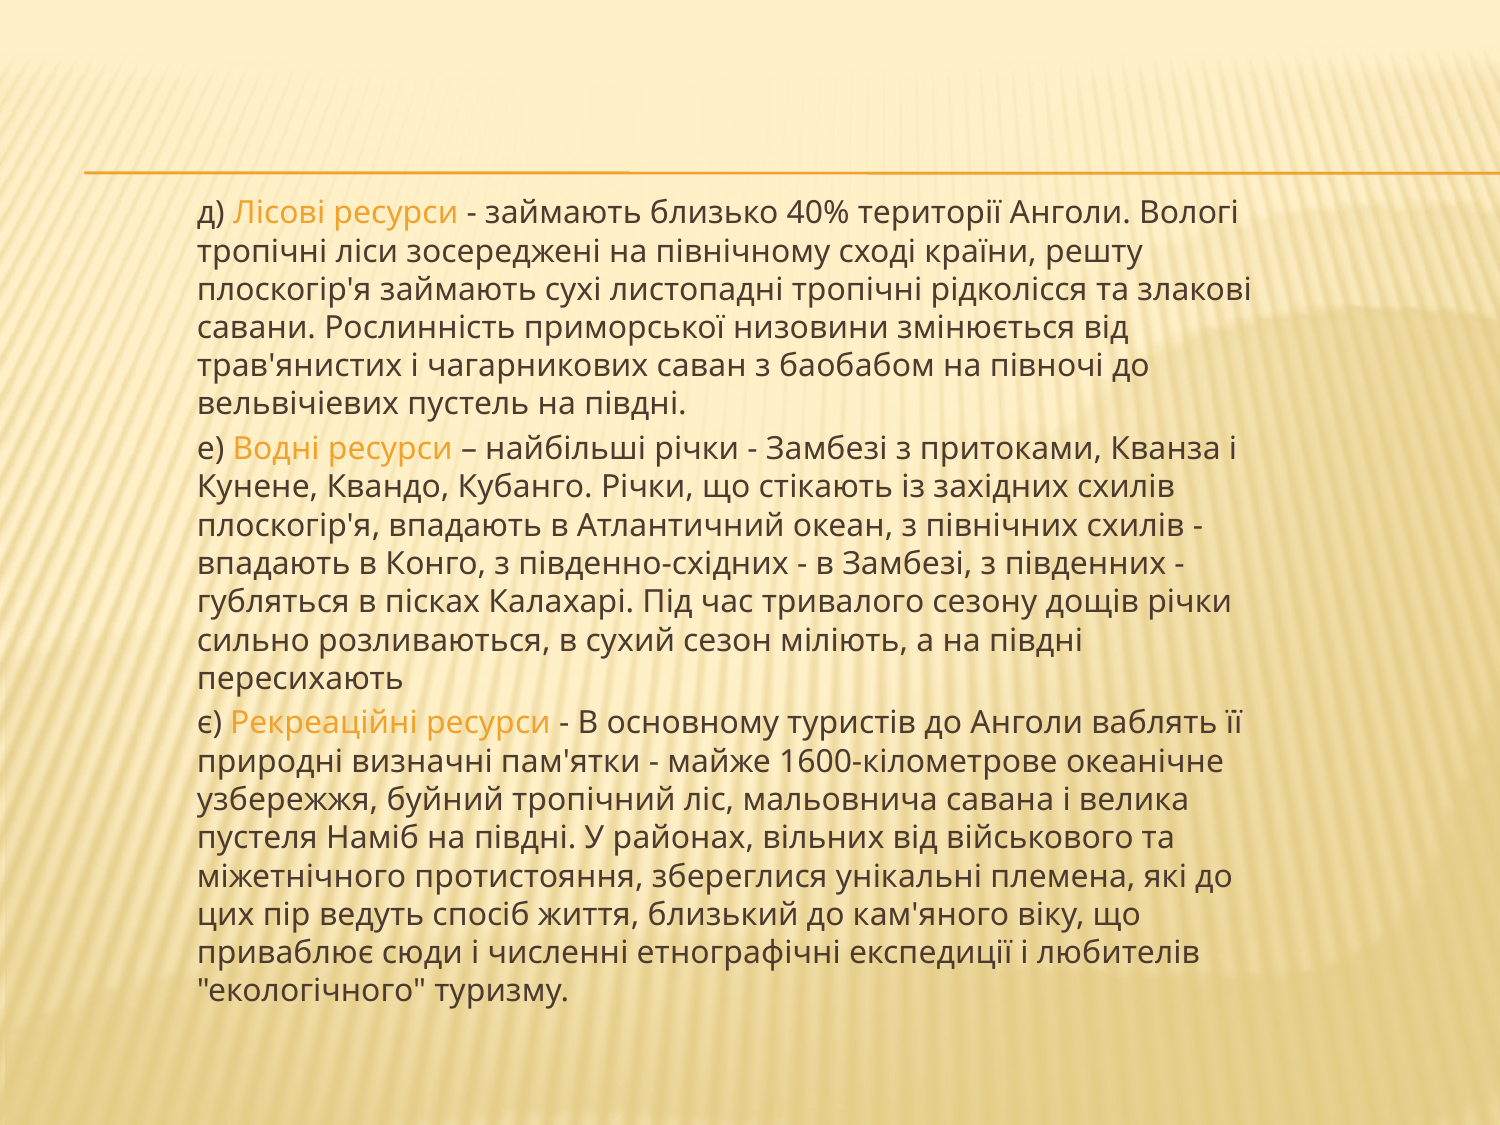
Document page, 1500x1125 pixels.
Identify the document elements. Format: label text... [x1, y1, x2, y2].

list д) Лісові ресурси - займають близько 40% території Анголи. Вологі тропічні ліси зосереджені на північному сході країни, решту плоскогір'я займають сухі листопадні тропічні рідколісся та злакові савани. Рослинність приморської низовини змінюється від трав'янистих і чагарникових саван з баобабом на півночі до вельвічіевих пустель на півдні. е) Водні ресурси – найбільші річки - Замбезі з притоками, Кванза і Кунене, Квандо, Кубанго. Річки, що стікають із західних схилів плоскогір'я, впадають в Атлантичний океан, з північних схилів - впадають в Конго, з південно-східних - в Замбезі, з південних - губляться в пісках Калахарі. Під час тривалого сезону дощів річки сильно розливаються, в сухий сезон міліють, а на півдні пересихають є) Рекреаційні ресурси - В основному туристів до Анголи ваблять її природні визначні пам'ятки - майже 1600-кілометрове океанічне узбережжя, буйний тропічний ліс, мальовнича савана і велика пустеля Наміб на півдні. У районах, вільних від військового та міжетнічного протистояння, збереглися унікальні племена, які до цих пір ведуть спосіб життя, близький до кам'яного віку, що приваблює сюди і численні етнографічні експедиції і любителів "екологічного" туризму. [171, 184, 1283, 1024]
